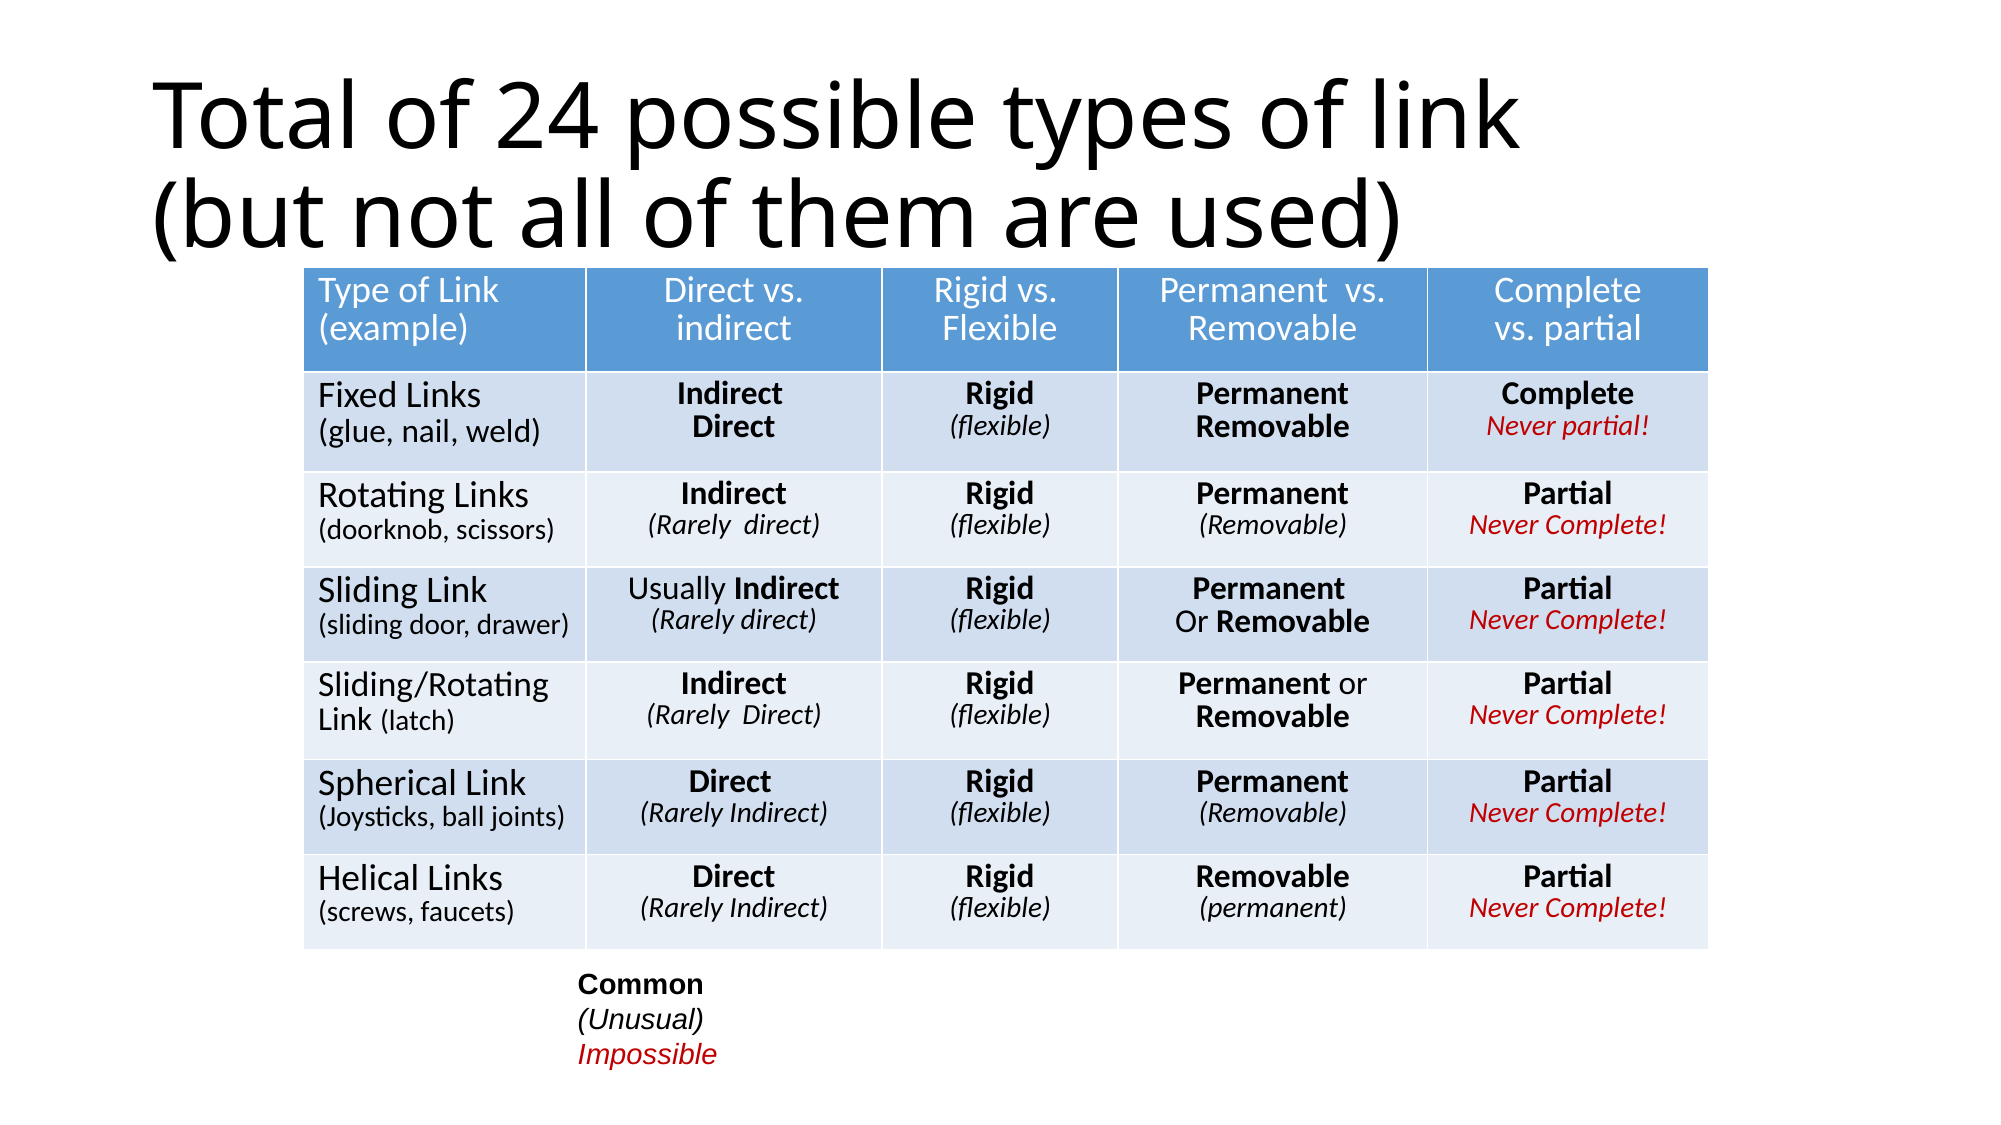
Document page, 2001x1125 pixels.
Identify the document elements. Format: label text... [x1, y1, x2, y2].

table_cell Rigid (flexible) [883, 373, 1117, 471]
table_cell Rigid (flexible) [883, 568, 1117, 661]
table_header Permanent vs. Removable [1119, 268, 1427, 371]
table_cell Rigid (flexible) [883, 663, 1117, 759]
table_cell Sliding Link (sliding door, drawer) [304, 568, 585, 661]
table_cell Fixed Links (glue, nail, weld) [304, 373, 585, 471]
table_cell Permanent or Removable [1119, 663, 1427, 759]
table_cell Rigid (flexible) [883, 473, 1117, 566]
table_cell Permanent (Removable) [1119, 473, 1427, 566]
table_header Direct vs. indirect [587, 268, 881, 371]
table_cell Partial Never Complete! [1428, 663, 1708, 759]
table_cell Helical Links (screws, faucets) [304, 855, 585, 949]
table_cell Direct (Rarely Indirect) [587, 855, 881, 949]
table_header Rigid vs. Flexible [883, 268, 1117, 371]
table_cell Permanent Removable [1119, 373, 1427, 471]
table_cell Rigid (flexible) [883, 855, 1117, 949]
title Total of 24 possible types of link (but not all of them are used) [137, 59, 1863, 278]
table_cell Rotating Links (doorknob, scissors) [304, 473, 585, 566]
text_box Common (Unusual) Impossible [562, 958, 734, 1123]
table_cell Permanent (Removable) [1119, 760, 1427, 854]
table_cell Partial Never Complete! [1428, 568, 1708, 661]
table_cell Direct (Rarely Indirect) [587, 760, 881, 854]
table_cell Partial Never Complete! [1428, 855, 1708, 949]
table_cell Rigid (flexible) [883, 760, 1117, 854]
table_cell Usually Indirect (Rarely direct) [587, 568, 881, 661]
table_cell Indirect (Rarely direct) [587, 473, 881, 566]
table_cell Indirect (Rarely Direct) [587, 663, 881, 759]
table_cell Indirect Direct [587, 373, 881, 471]
table_cell Spherical Link (Joysticks, ball joints) [304, 760, 585, 854]
table_cell Partial Never Complete! [1428, 760, 1708, 854]
table_cell Sliding/Rotating Link (latch) [304, 663, 585, 759]
table_cell Permanent Or Removable [1119, 568, 1427, 661]
table_cell Partial Never Complete! [1428, 473, 1708, 566]
table_cell Removable (permanent) [1119, 855, 1427, 949]
table_header Type of Link (example) [304, 268, 585, 371]
table_header Complete vs. partial [1428, 268, 1708, 371]
table_cell Complete Never partial! [1428, 373, 1708, 471]
